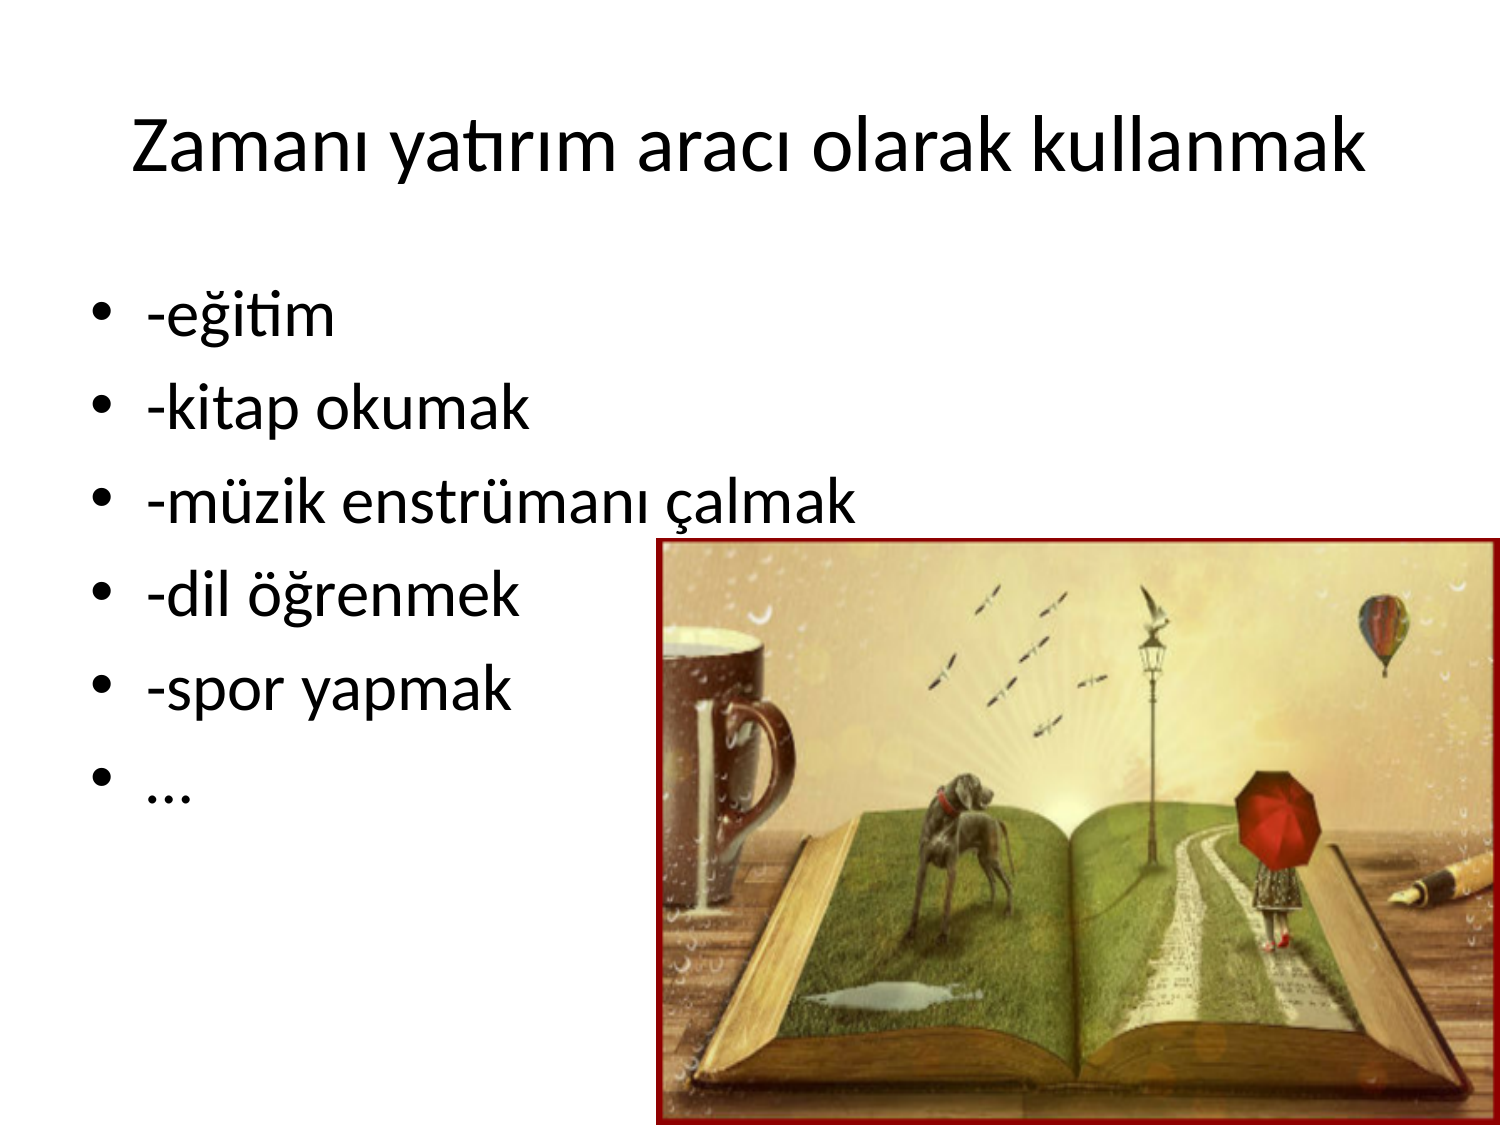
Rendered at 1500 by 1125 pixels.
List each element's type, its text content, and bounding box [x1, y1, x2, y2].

picture [655, 538, 1500, 1125]
list -eğitim -kitap okumak -müzik enstrümanı çalmak -dil öğrenmek -spor yapmak … [75, 262, 1425, 1005]
title Zamanı yatırım aracı olarak kullanmak [75, 45, 1425, 233]
